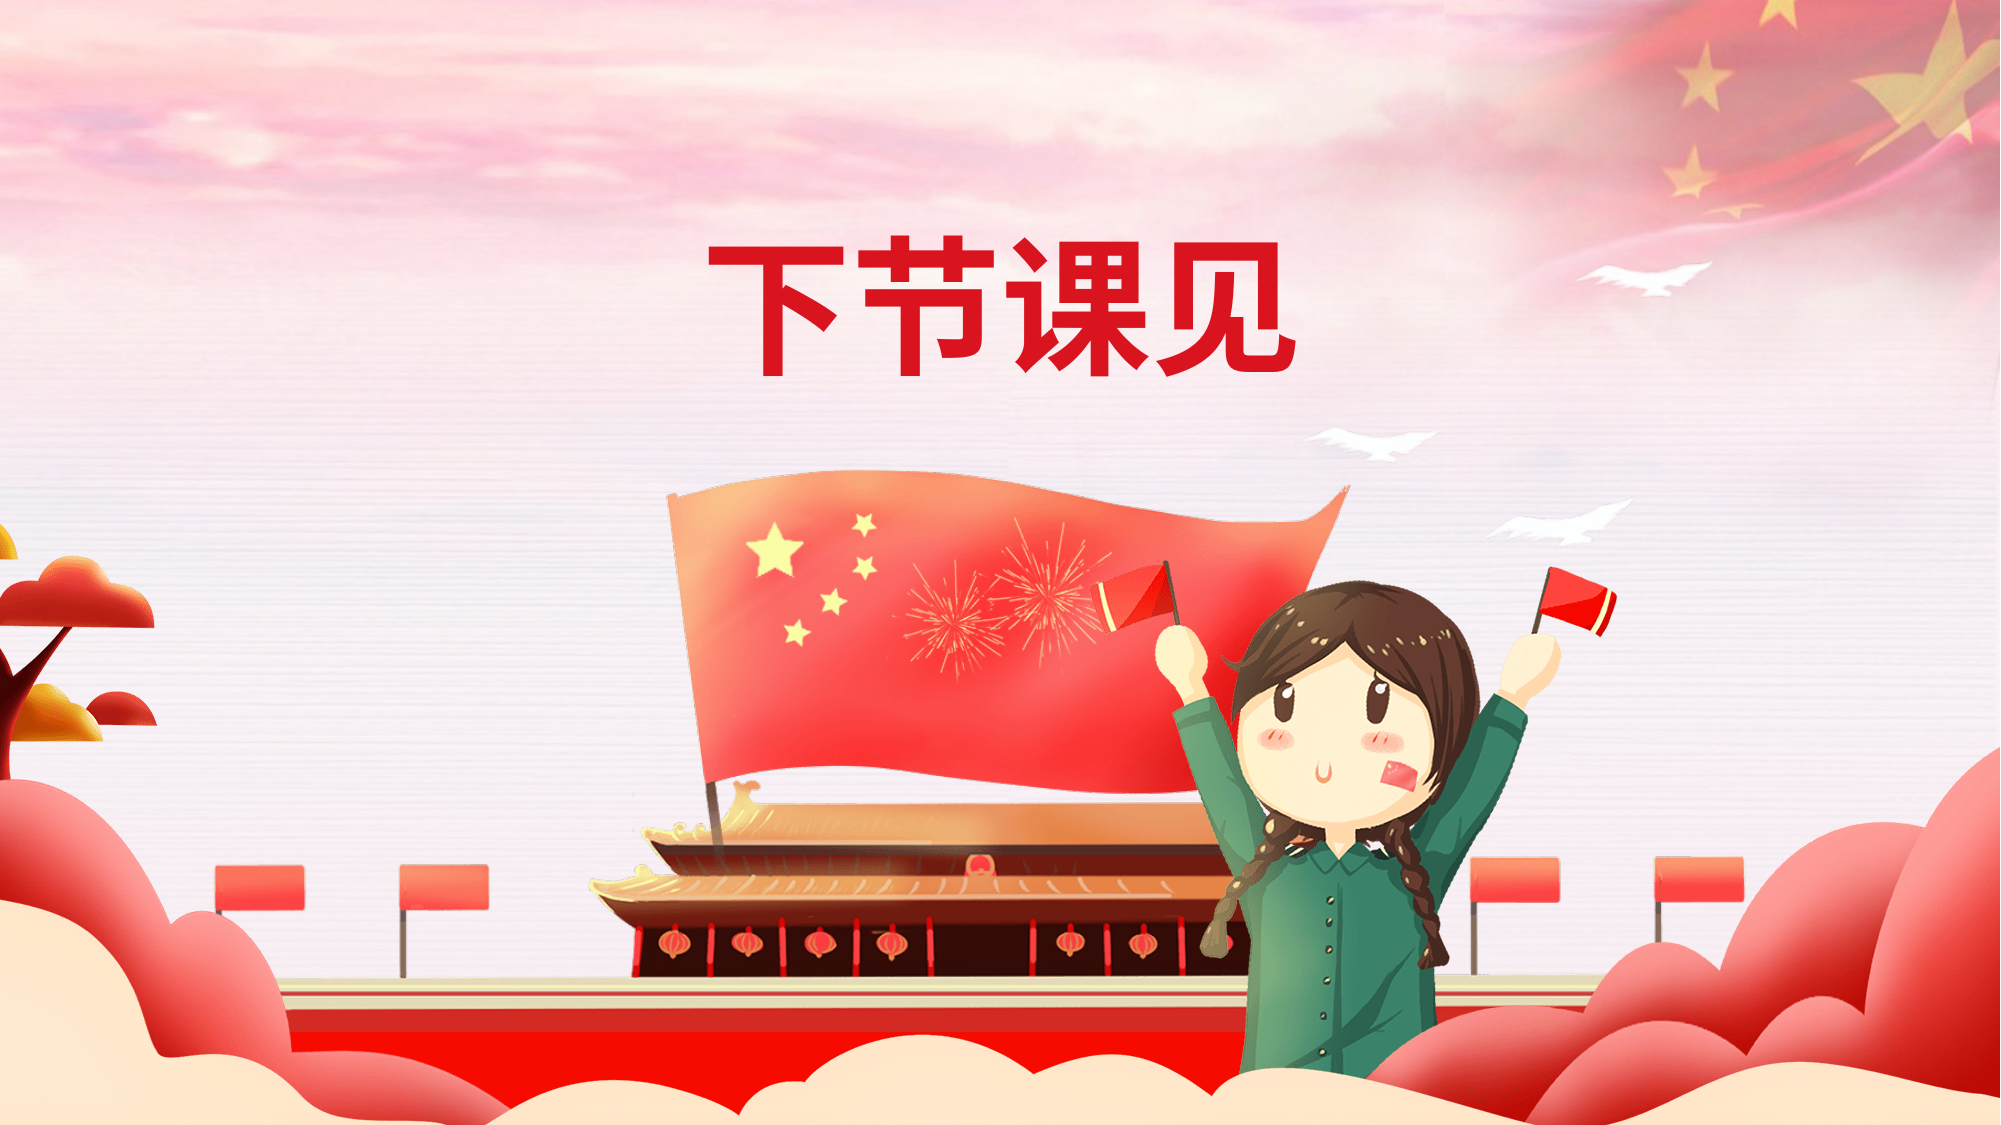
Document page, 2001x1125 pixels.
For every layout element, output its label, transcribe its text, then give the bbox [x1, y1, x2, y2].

picture [0, 0, 2000, 1125]
text_box 下节课见 [686, 206, 1317, 258]
